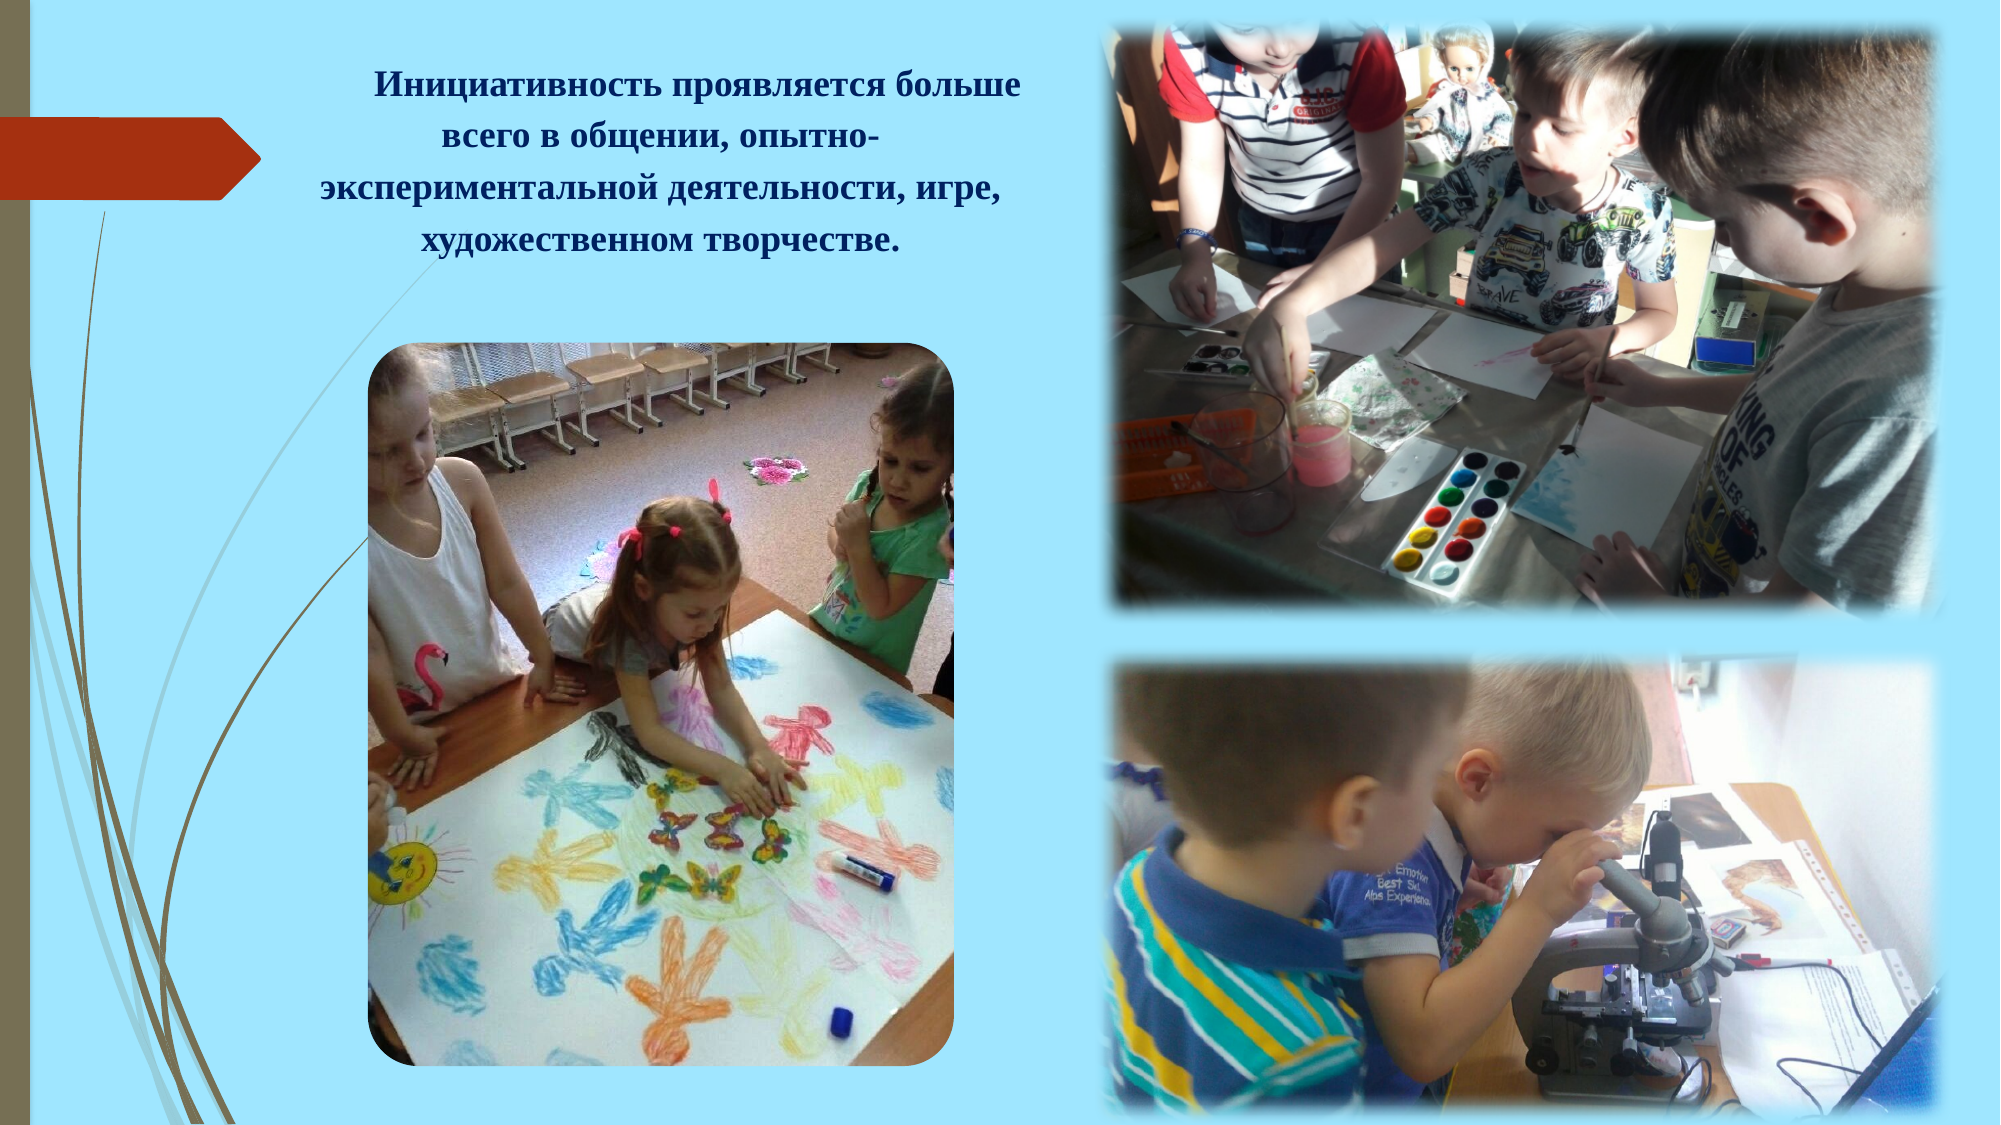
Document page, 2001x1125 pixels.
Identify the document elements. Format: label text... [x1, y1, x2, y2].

picture [367, 342, 955, 1067]
text_box Инициативность проявляется больше всего в общении, опытно-экспериментальной деятельности, игре, художественном творчестве. [261, 44, 1061, 267]
picture [1094, 644, 1951, 1125]
picture [1094, 15, 1951, 626]
